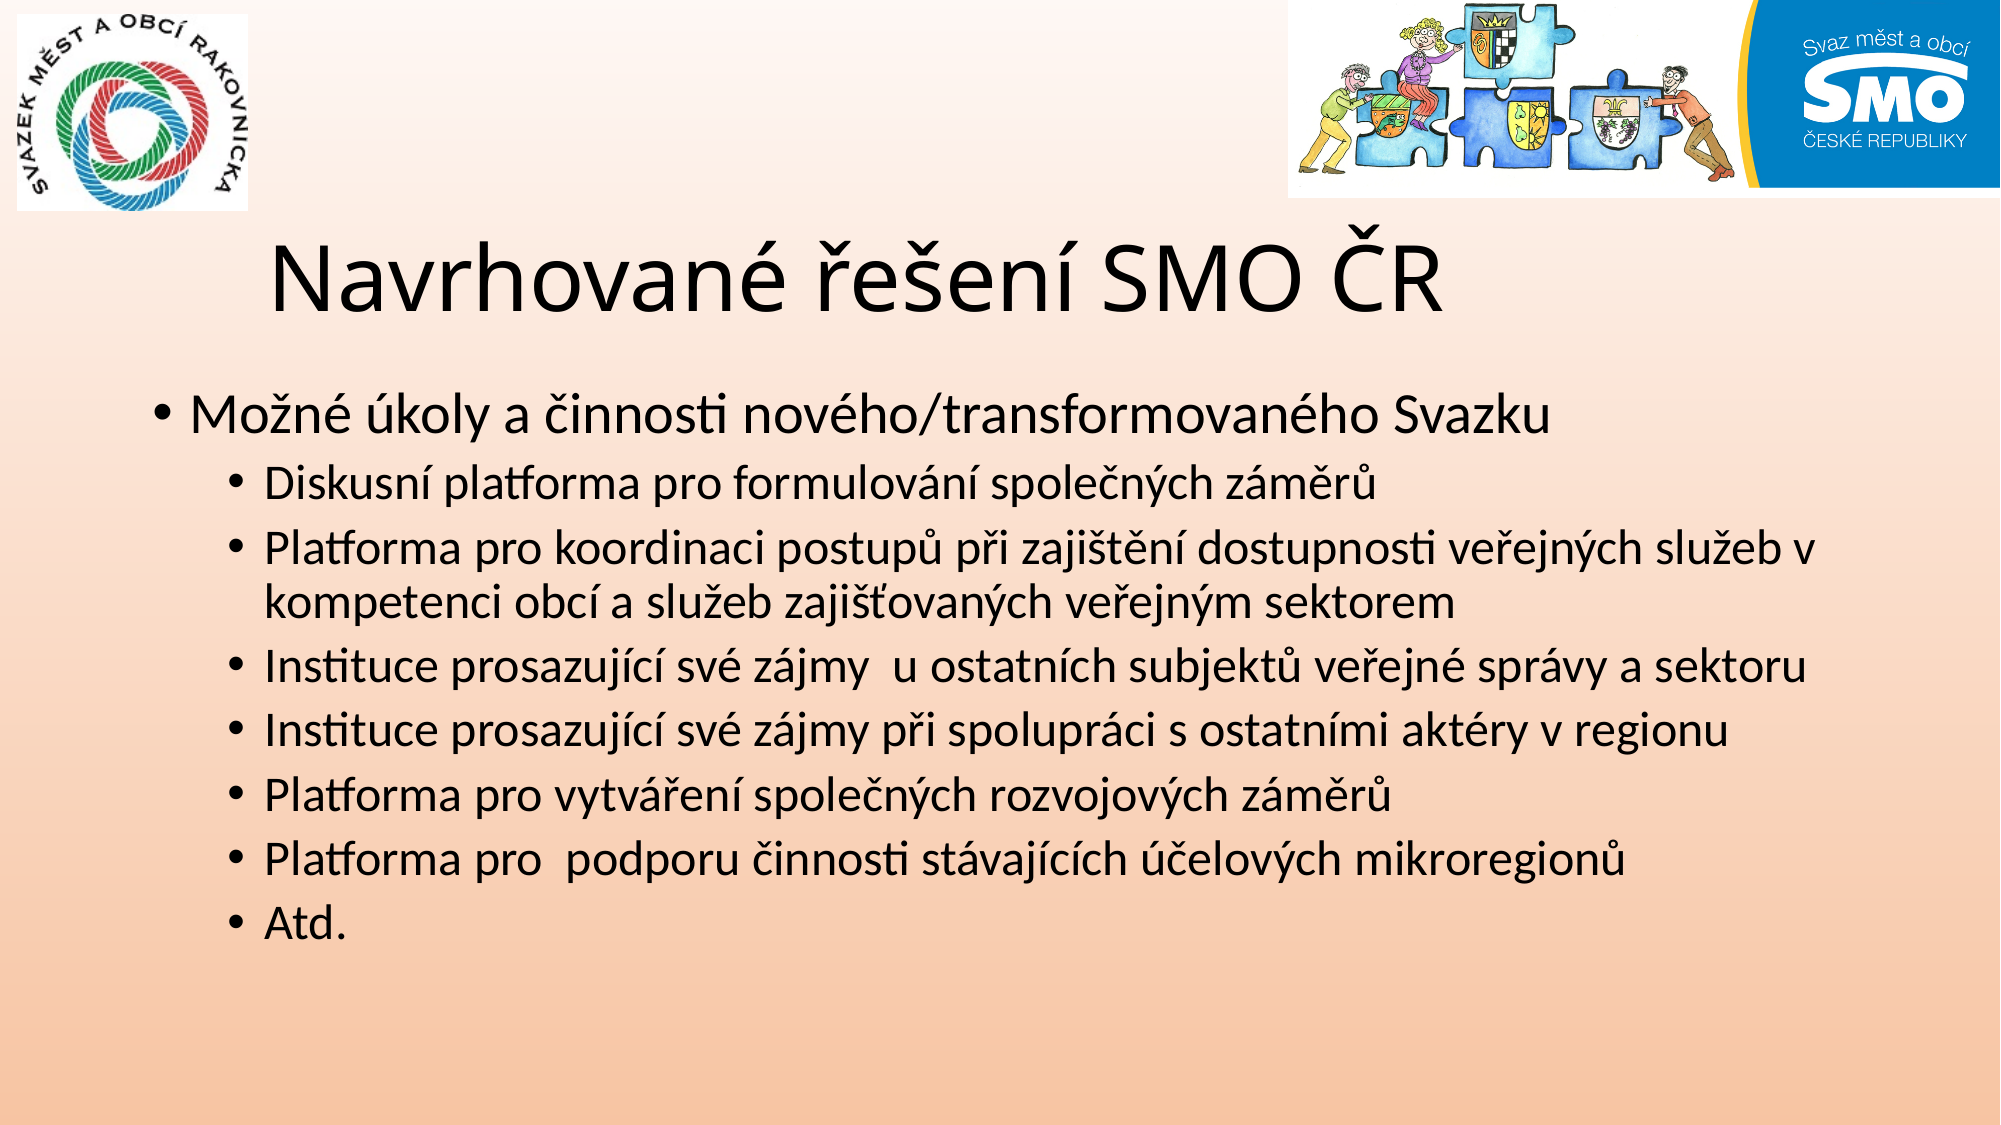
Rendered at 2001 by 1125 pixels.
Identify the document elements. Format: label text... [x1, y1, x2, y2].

picture [1818, 134, 1825, 147]
picture [1936, 41, 1945, 50]
picture [1288, 0, 2000, 198]
picture [17, 14, 248, 211]
title Navrhované řešení SMO ČR [252, 178, 1863, 375]
picture [1893, 134, 1902, 142]
picture [1853, 132, 1861, 147]
list Možné úkoly a činnosti nového/transformovaného Svazku Diskusní platforma pro formulování společných záměrů Platforma pro koordinaci postupů při zajištění dostupnosti veřejných služeb v kompetenci obcí a služeb zajišťovaných veřejným sektorem Instituce prosazující své zájmy u ostatních subjektů veřejné správy a sektoru Instituce prosazující své zájmy při spolupráci s ostatními aktéry v regionu Platforma pro vytváření společných rozvojových záměrů Platforma pro podporu činnosti stávajících účelových mikroregionů Atd. [137, 375, 1863, 1041]
picture [1876, 31, 1885, 43]
picture [1869, 139, 1877, 146]
picture [1828, 39, 1849, 50]
picture [1944, 135, 1951, 146]
picture [1915, 75, 1964, 122]
picture [1928, 38, 1935, 46]
picture [1840, 135, 1845, 146]
picture [1930, 135, 1938, 147]
picture [1917, 134, 1927, 147]
picture [1853, 76, 1913, 122]
picture [1882, 134, 1890, 147]
picture [1804, 52, 1967, 122]
picture [1905, 135, 1911, 147]
